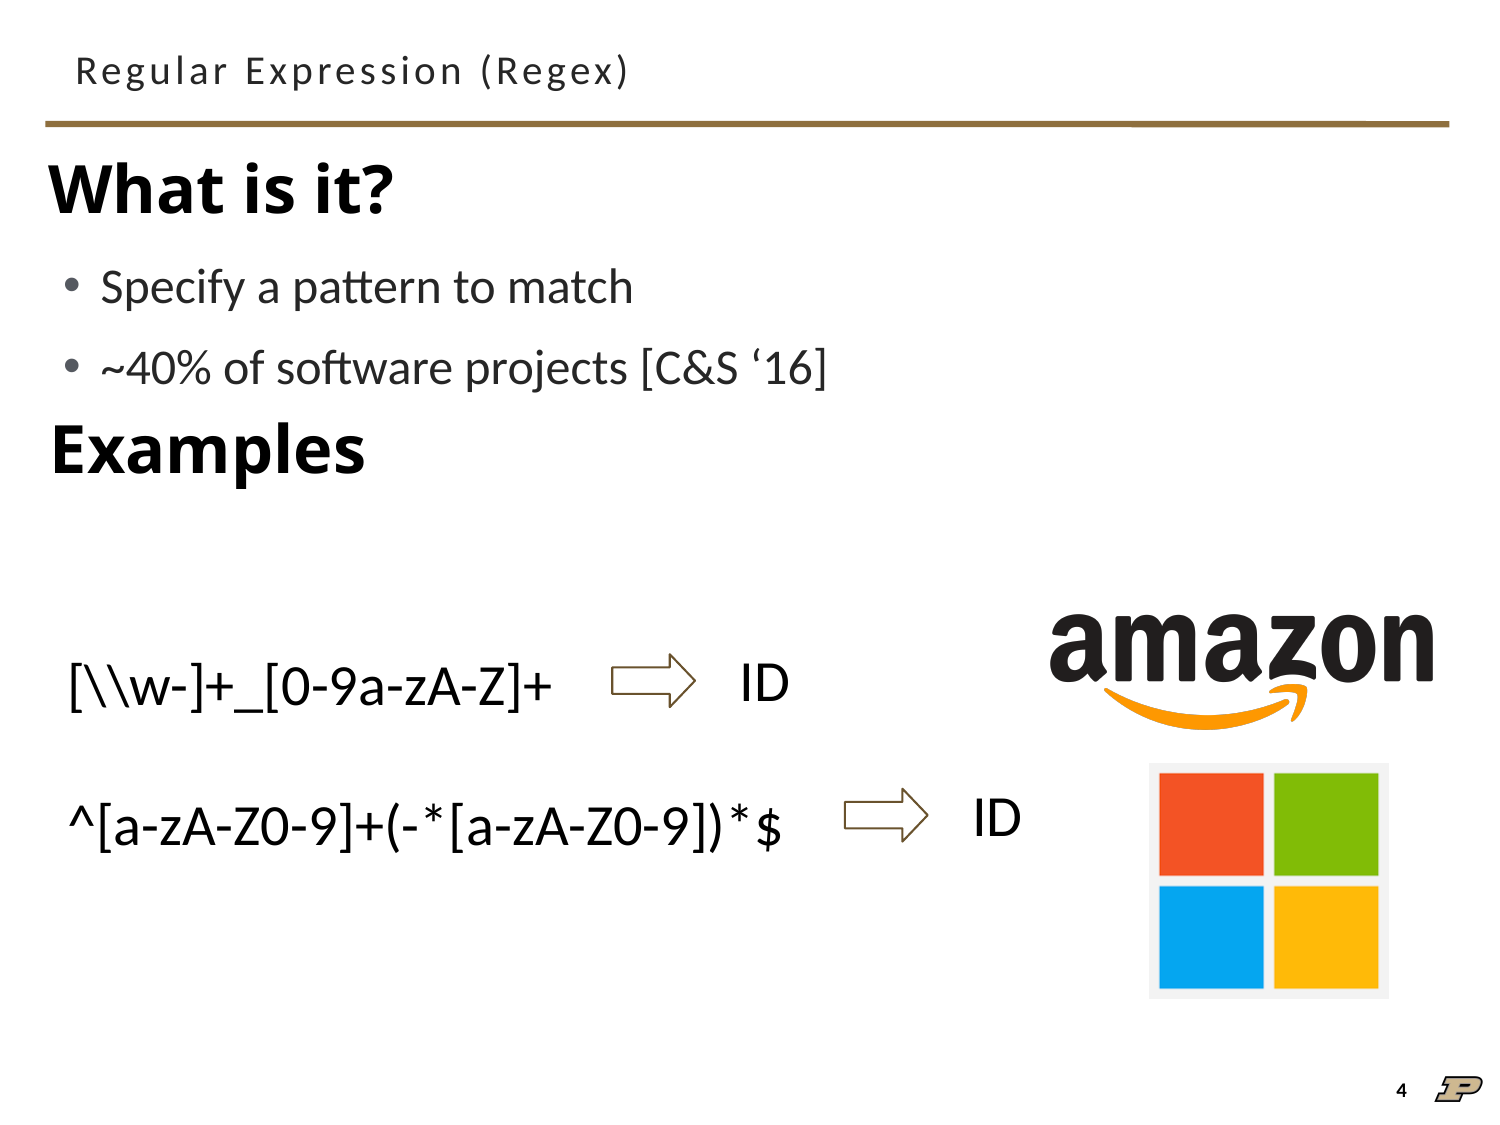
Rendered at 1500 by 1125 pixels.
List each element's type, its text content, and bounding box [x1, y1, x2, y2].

picture [1434, 1076, 1483, 1102]
text_box What is it? [48, 146, 1185, 227]
list Specify a pattern to match ~40% of software projects [C&S ‘16] [48, 246, 1452, 447]
title Regular Expression (Regex) [43, 17, 1368, 127]
picture [1050, 614, 1433, 730]
text_box Examples [49, 406, 1186, 487]
text_box [611, 653, 696, 709]
text_box [\\w-]+_[0-9a-zA-Z]+ ^[a-zA-Z0-9]+(-*[a-zA-Z0-9])*$ [52, 639, 935, 865]
text_box ID [956, 770, 1051, 856]
text_box ID [724, 635, 818, 721]
slide_number 4 [1371, 1059, 1432, 1120]
text_box [843, 787, 929, 843]
picture [1149, 763, 1389, 999]
